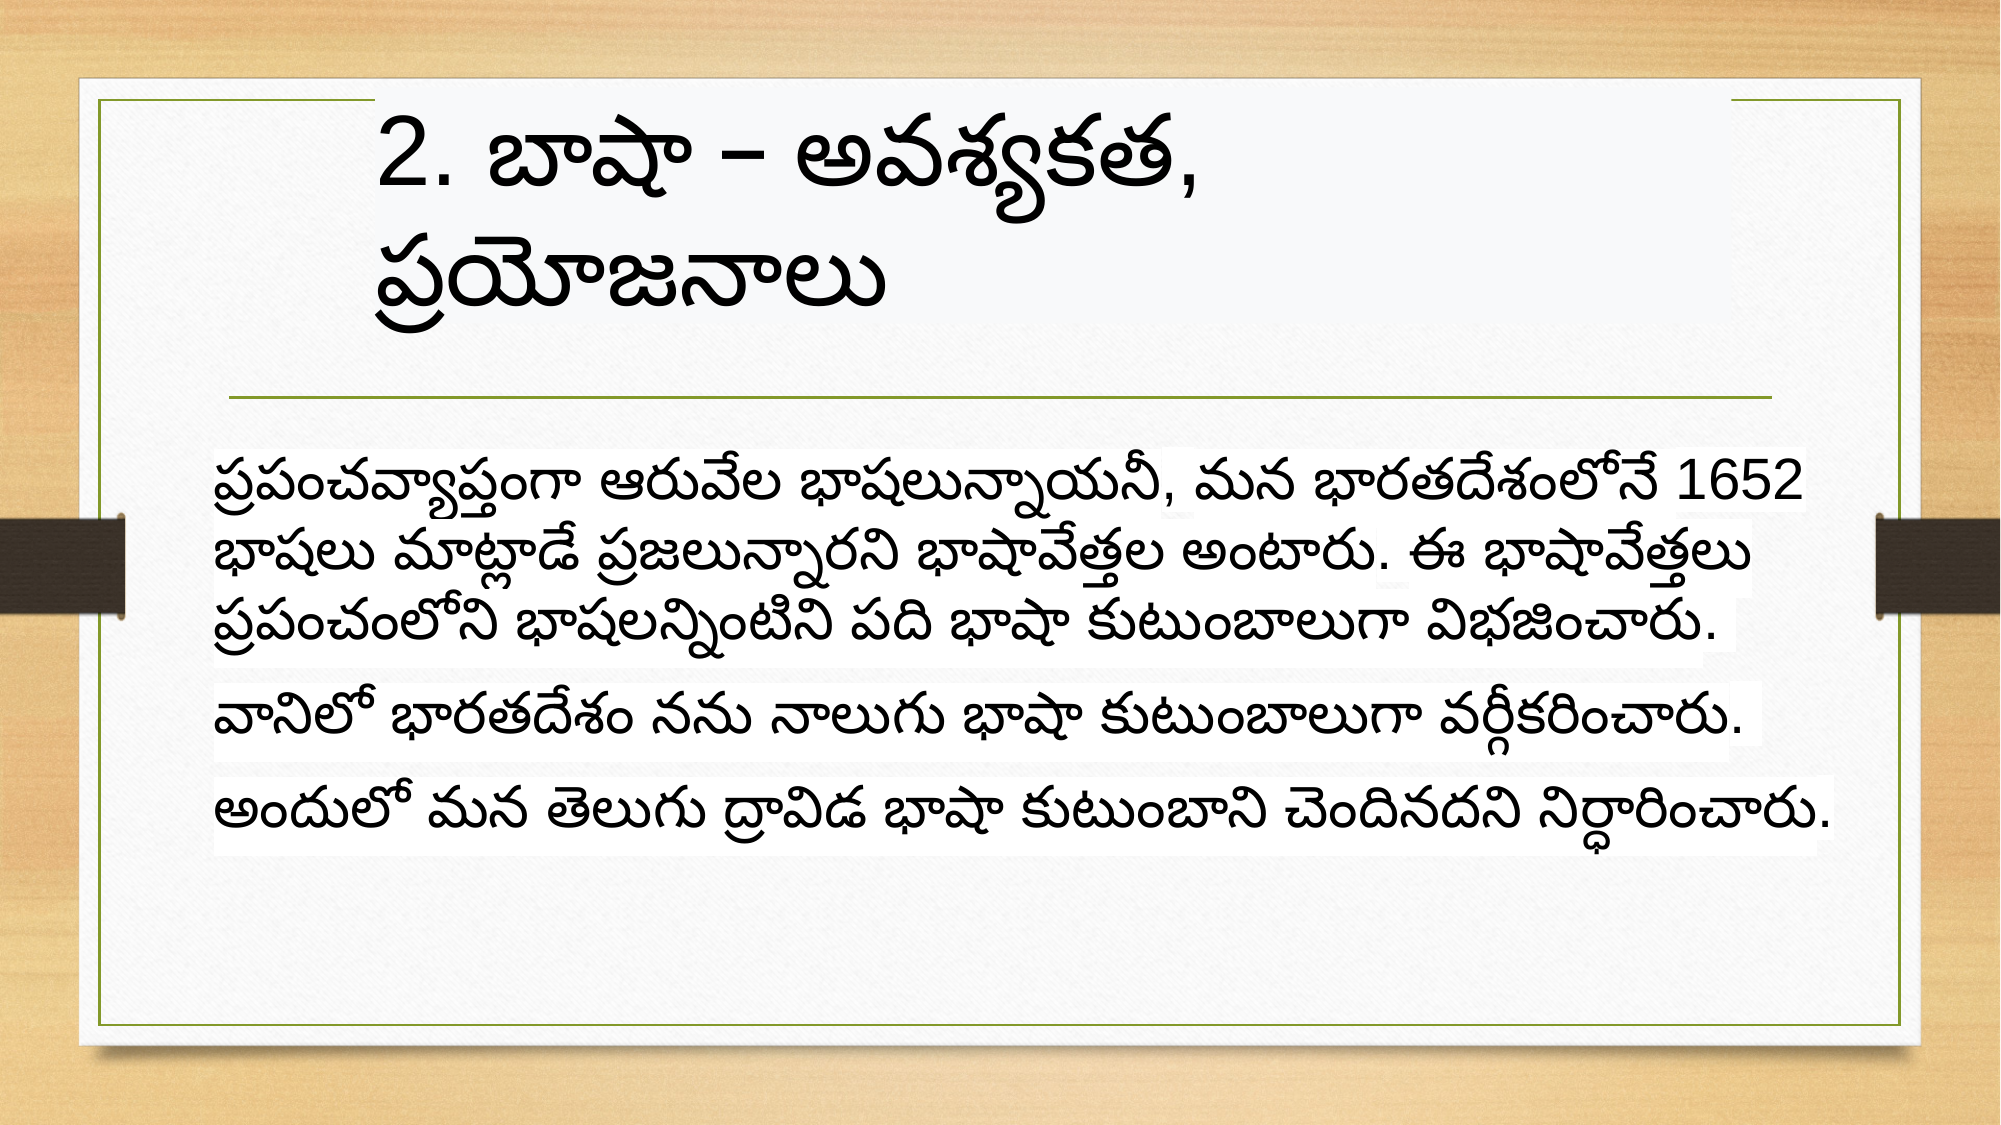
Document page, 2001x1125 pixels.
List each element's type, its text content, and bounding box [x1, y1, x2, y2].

list ప్రపంచవ్యాప్తంగా ఆరువేల భాషలున్నాయనీ, మన భారతదేశంలోనే 1652 భాషలు మాట్లాడే ప్రజలున్నారని భాషావేత్తల అంటారు. ఈ భాషావేత్తలు ప్రపంచంలోని భాషలన్నింటిని పది భాషా కుటుంబాలుగా విభజించారు. వానిలో భారతదేశం నను నాలుగు భాషా కుటుంబాలుగా వర్గీకరించారు. అందులో మన తెలుగు ద్రావిడ భాషా కుటుంబాని చెందినదని నిర్ధారించారు. [198, 433, 1867, 867]
text_box 2. బాషా – అవశ్యకత, ప్రయోజనాలు [375, 87, 1732, 324]
picture [0, 0, 2001, 1125]
